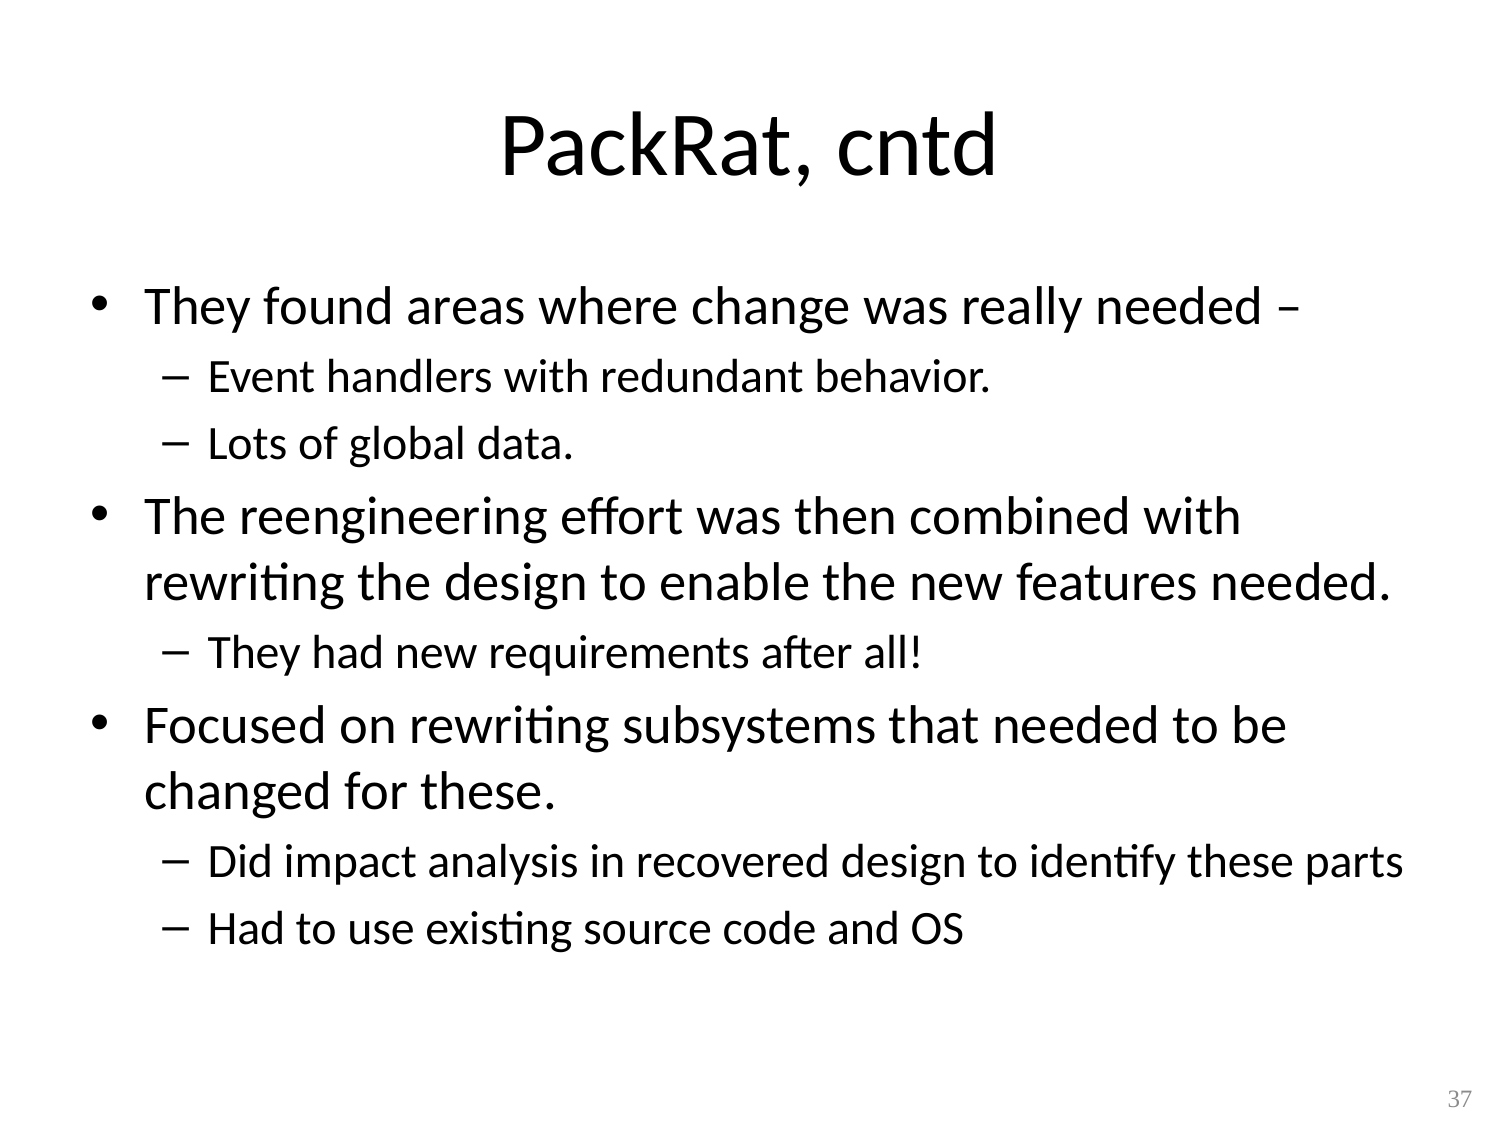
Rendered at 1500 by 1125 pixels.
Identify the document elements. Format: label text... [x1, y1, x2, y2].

list They found areas where change was really needed – Event handlers with redundant behavior. Lots of global data. The reengineering effort was then combined with rewriting the design to enable the new features needed. They had new requirements after all! Focused on rewriting subsystems that needed to be changed for these. Did impact analysis in recovered design to identify these parts Had to use existing source code and OS [75, 262, 1425, 1005]
title PackRat, cntd [75, 45, 1425, 233]
